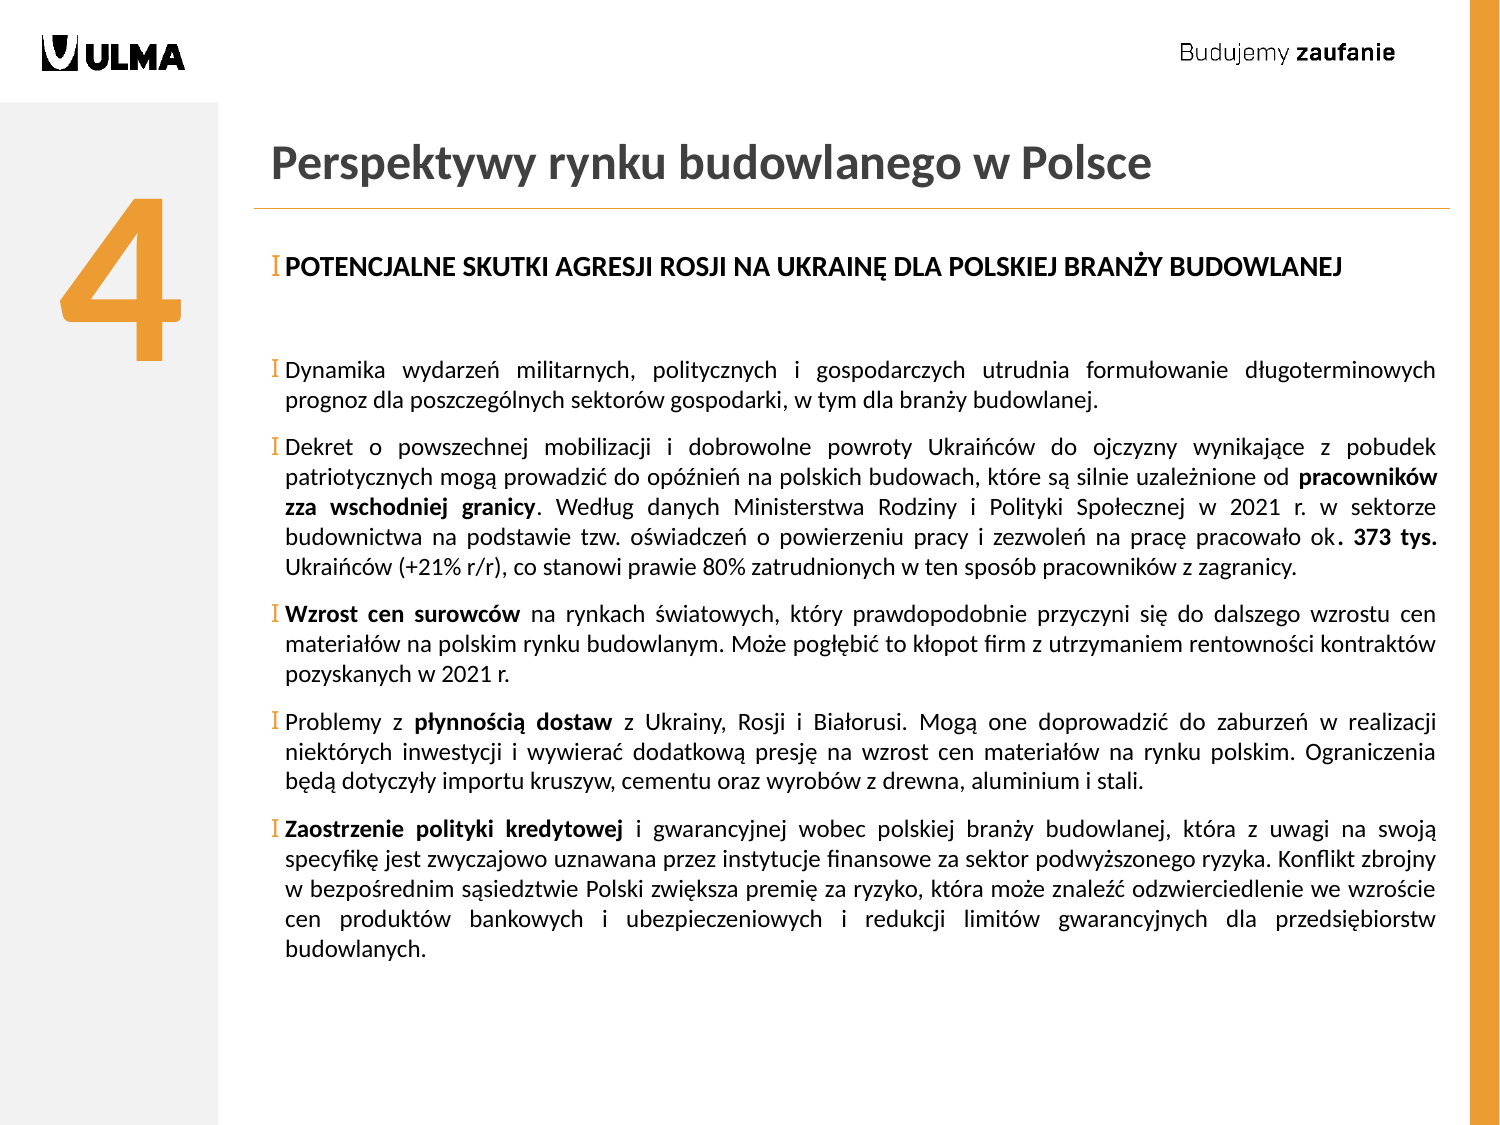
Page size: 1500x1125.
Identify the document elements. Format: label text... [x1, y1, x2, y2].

picture [42, 35, 185, 71]
list 4 [0, 104, 200, 463]
title Perspektywy rynku budowlanego w Polsce [256, 112, 1454, 207]
picture [1163, 11, 1412, 95]
list POTENCJALNE SKUTKI AGRESJI ROSJI NA UKRAINĘ DLA POLSKIEJ BRANŻY BUDOWLANEJ Dynamika wydarzeń militarnych, politycznych i gospodarczych utrudnia formułowanie długoterminowych prognoz dla poszczególnych sektorów gospodarki, w tym dla branży budowlanej. Dekret o powszechnej mobilizacji i dobrowolne powroty Ukraińców do ojczyzny wynikające z pobudek patriotycznych mogą prowadzić do opóźnień na polskich budowach, które są silnie uzależnione od pracowników zza wschodniej granicy. Według danych Ministerstwa Rodziny i Polityki Społecznej w 2021 r. w sektorze budownictwa na podstawie tzw. oświadczeń o powierzeniu pracy i zezwoleń na pracę pracowało ok. 373 tys. Ukraińców (+21% r/r), co stanowi prawie 80% zatrudnionych w ten sposób pracowników z zagranicy. Wzrost cen surowców na rynkach światowych, który prawdopodobnie przyczyni się do dalszego wzrostu cen materiałów na polskim rynku budowlanym. Może pogłębić to kłopot firm z utrzymaniem rentowności kontraktów pozyskanych w 2021 r. Problemy z płynnością dostaw z Ukrainy, Rosji i Białorusi. Mogą one doprowadzić do zaburzeń w realizacji niektórych inwestycji i wywierać dodatkową presję na wzrost cen materiałów na rynku polskim. Ograniczenia będą dotyczyły importu kruszyw, cementu oraz wyrobów z drewna, aluminium i stali. Zaostrzenie polityki kredytowej i gwarancyjnej wobec polskiej branży budowlanej, która z uwagi na swoją specyfikę jest zwyczajowo uznawana przez instytucje finansowe za sektor podwyższonego ryzyka. Konflikt zbrojny w bezpośrednim sąsiedztwie Polski zwiększa premię za ryzyko, która może znaleźć odzwierciedlenie we wzroście cen produktów bankowych i ubezpieczeniowych i redukcji limitów gwarancyjnych dla przedsiębiorstw budowlanych. [256, 239, 1454, 1054]
